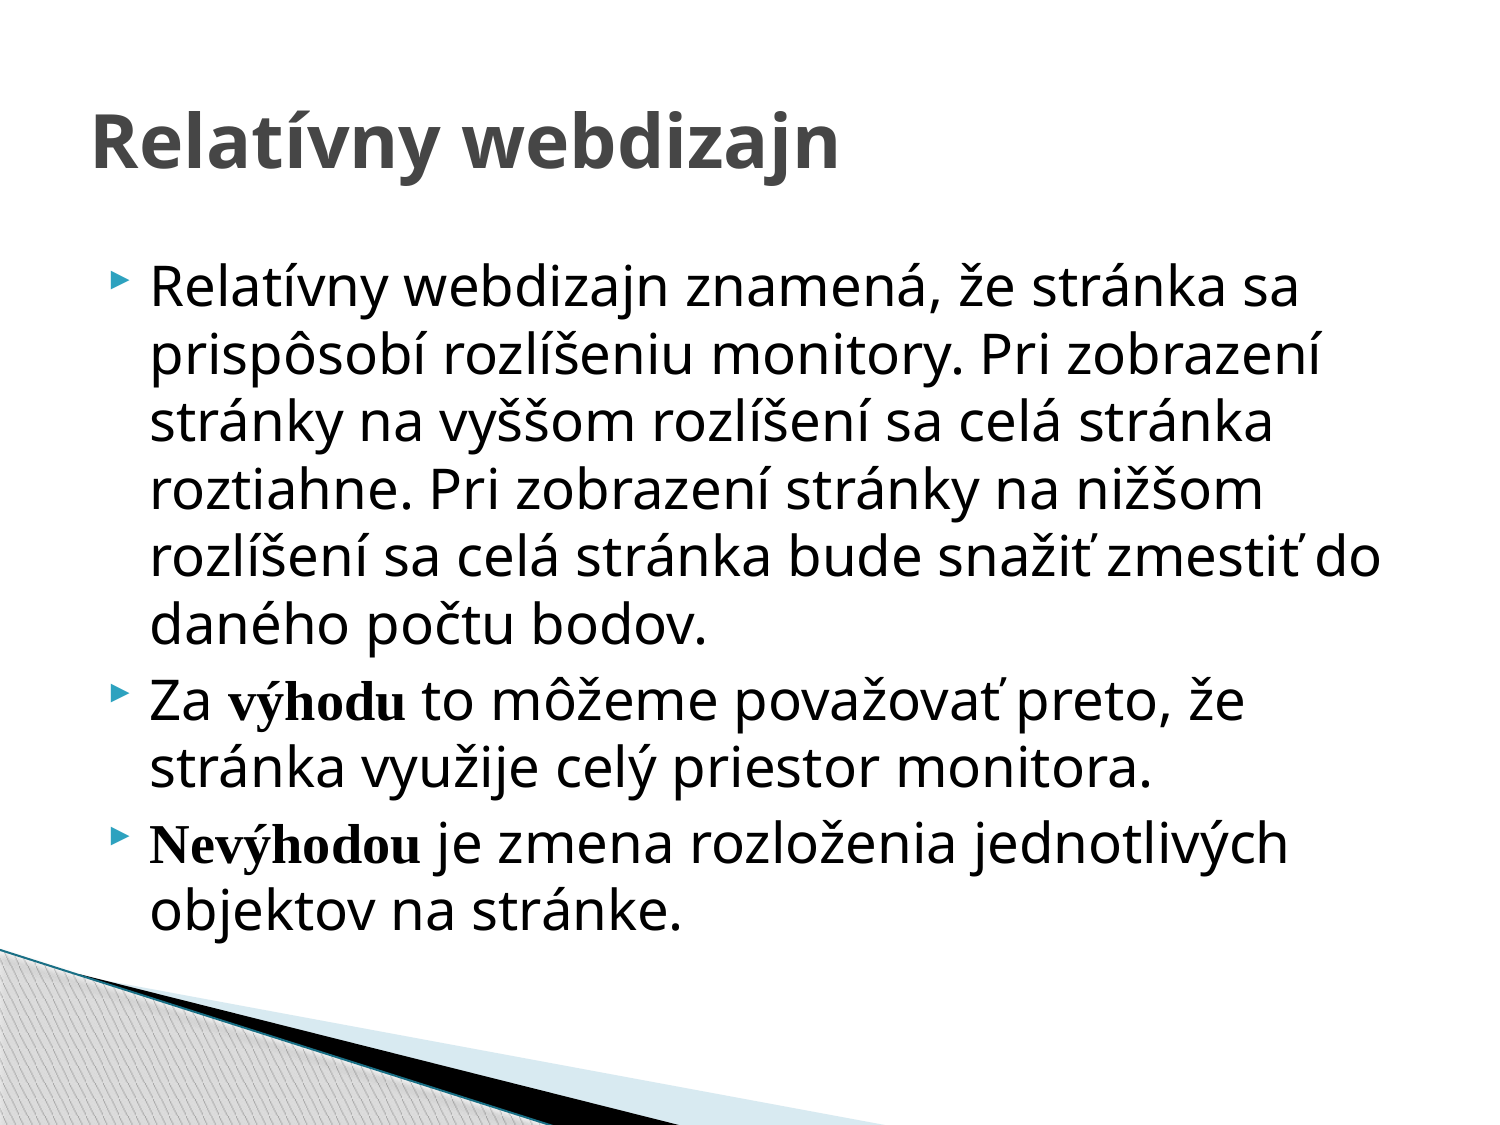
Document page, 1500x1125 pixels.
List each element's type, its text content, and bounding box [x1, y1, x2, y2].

list Relatívny webdizajn znamená, že stránka sa prispôsobí rozlíšeniu monitory. Pri zobrazení stránky na vyššom rozlíšení sa celá stránka roztiahne. Pri zobrazení stránky na nižšom rozlíšení sa celá stránka bude snažiť zmestiť do daného počtu bodov. Za výhodu to môžeme považovať preto, že stránka využije celý priestor monitora. Nevýhodou je zmena rozloženia jednotlivých objektov na stránke. [75, 243, 1425, 986]
title Relatívny webdizajn [75, 45, 1425, 233]
